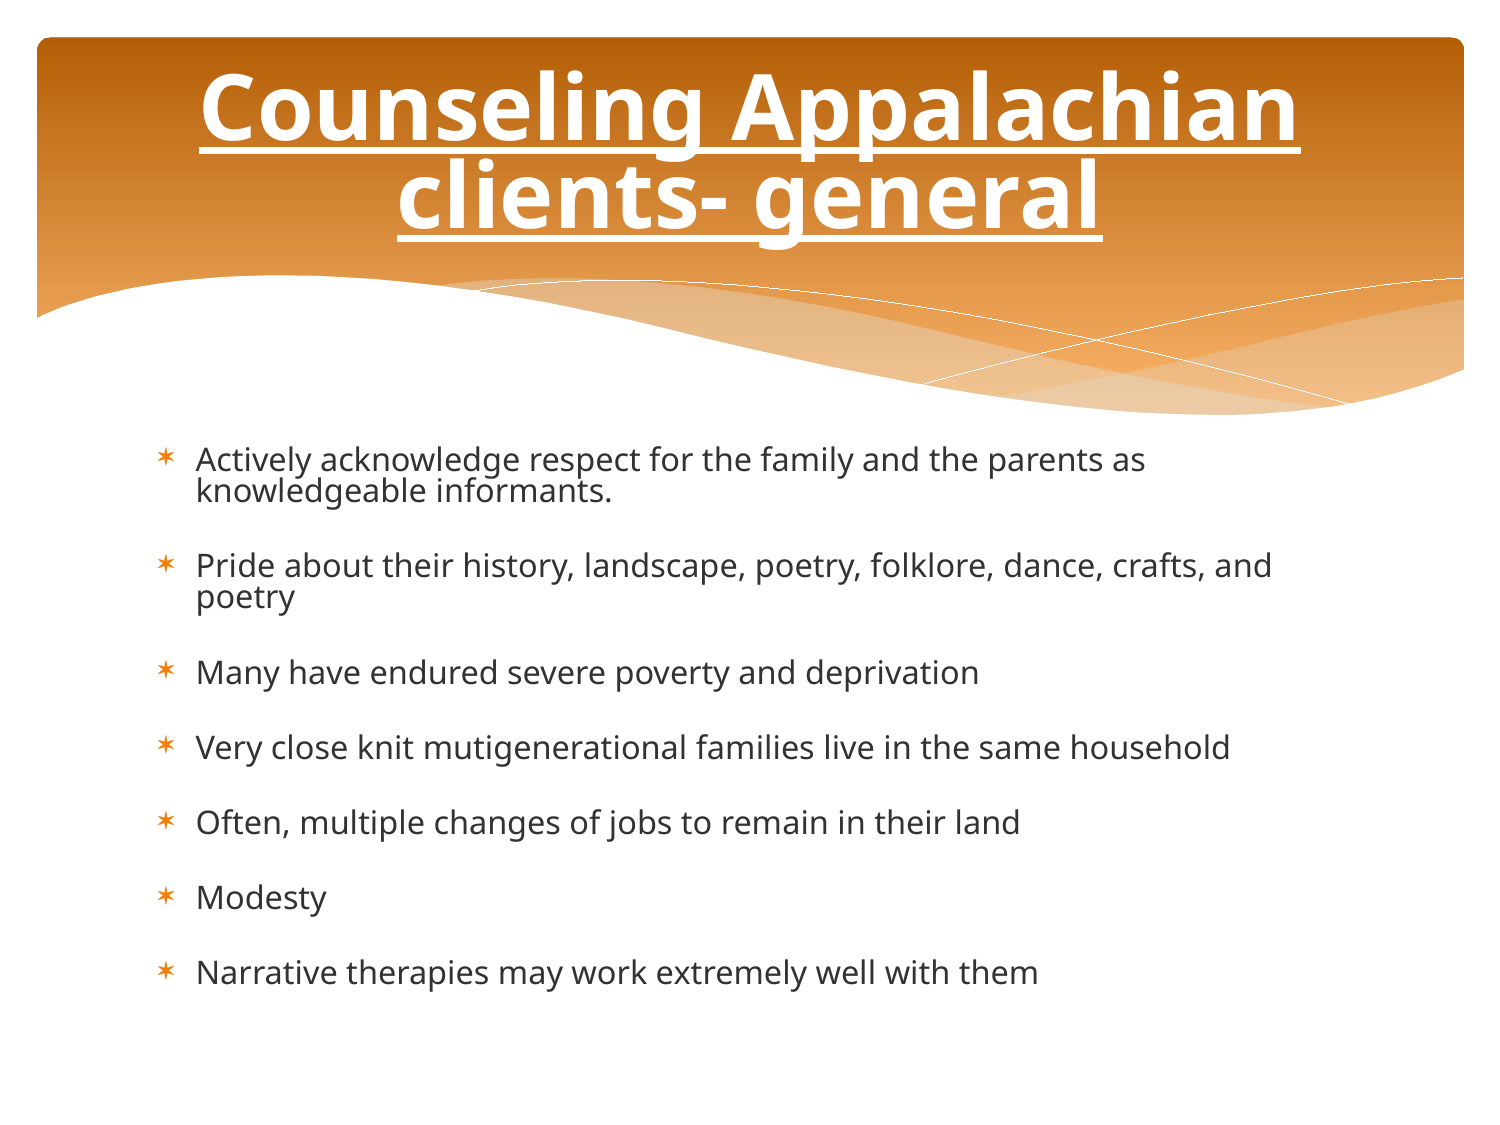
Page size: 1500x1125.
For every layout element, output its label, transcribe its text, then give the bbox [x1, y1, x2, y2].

list Actively acknowledge respect for the family and the parents as knowledgeable informants. Pride about their history, landscape, poetry, folklore, dance, crafts, and poetry Many have endured severe poverty and deprivation Very close knit mutigenerational families live in the same household Often, multiple changes of jobs to remain in their land Modesty Narrative therapies may work extremely well with them [143, 438, 1359, 1005]
title Counseling Appalachian clients- general [75, 55, 1425, 261]
